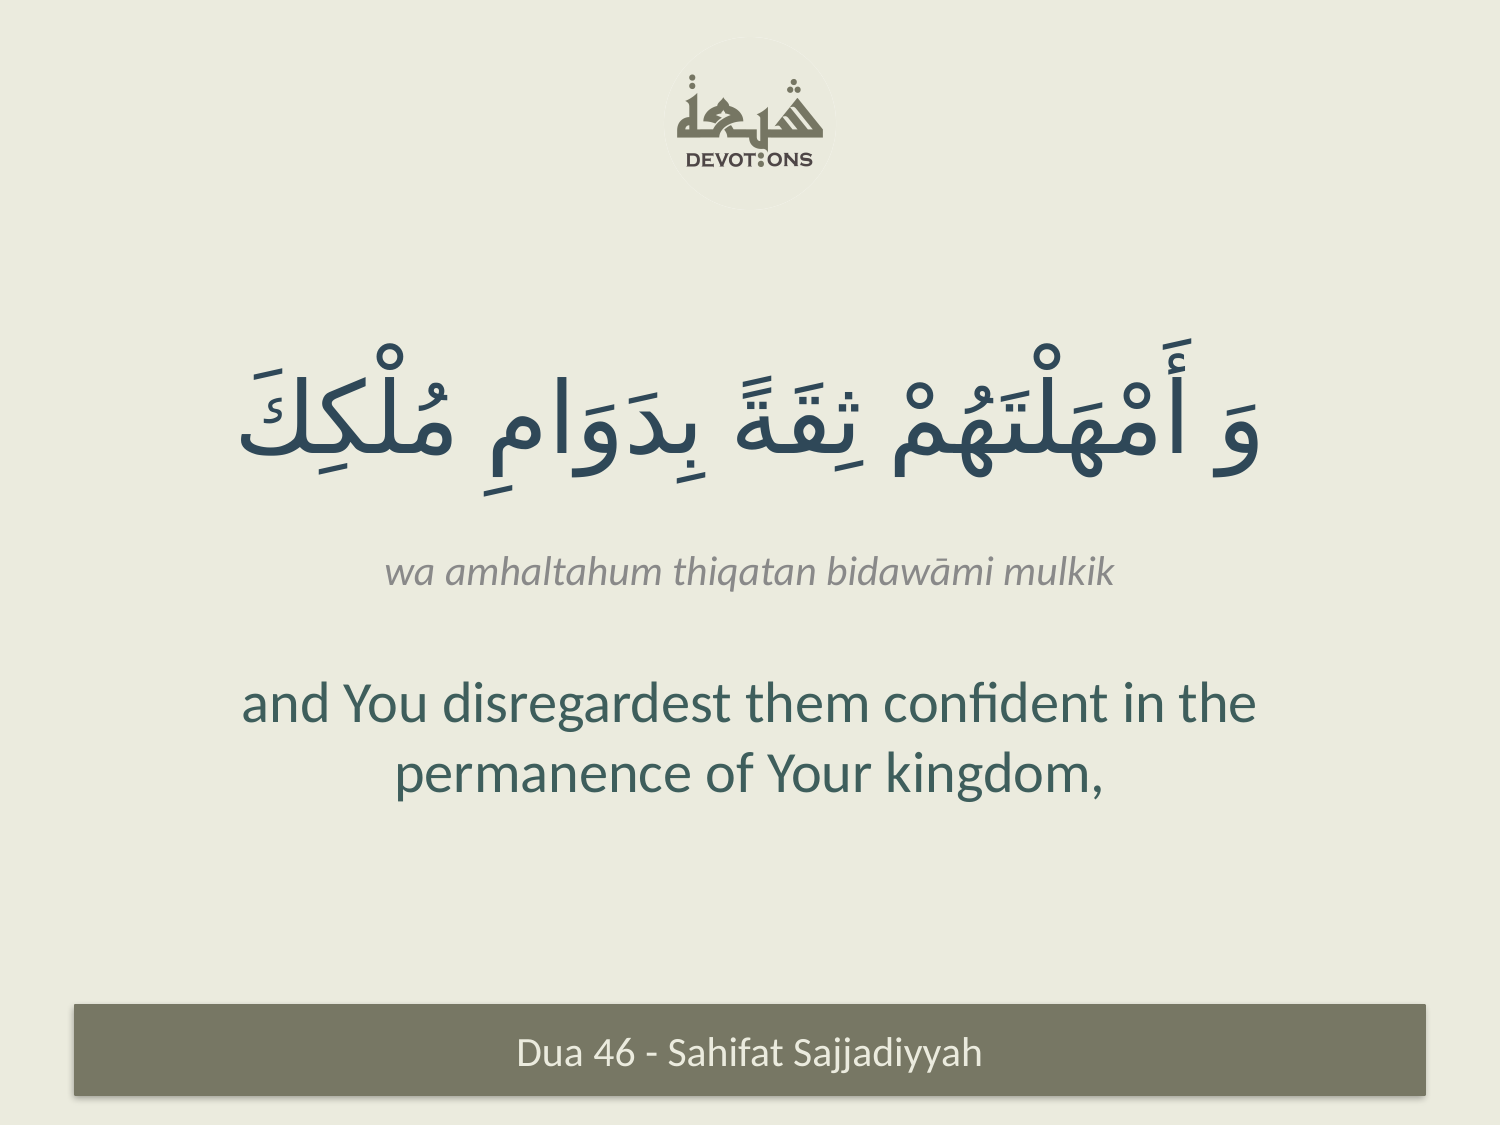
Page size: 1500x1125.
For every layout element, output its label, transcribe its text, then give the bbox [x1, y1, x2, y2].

text_box [74, 1004, 1426, 1096]
text_box وَ أَمْهَلْتَهُمْ ثِقَةً بِدَوَامِ مُلْكِكَ wa amhaltahum thiqatan bidawāmi mulkik and You disregardest them confident in the permanence of Your kingdom, [74, 346, 1425, 811]
picture [656, 29, 844, 218]
text_box Dua 46 - Sahifat Sajjadiyyah [501, 1017, 999, 1083]
